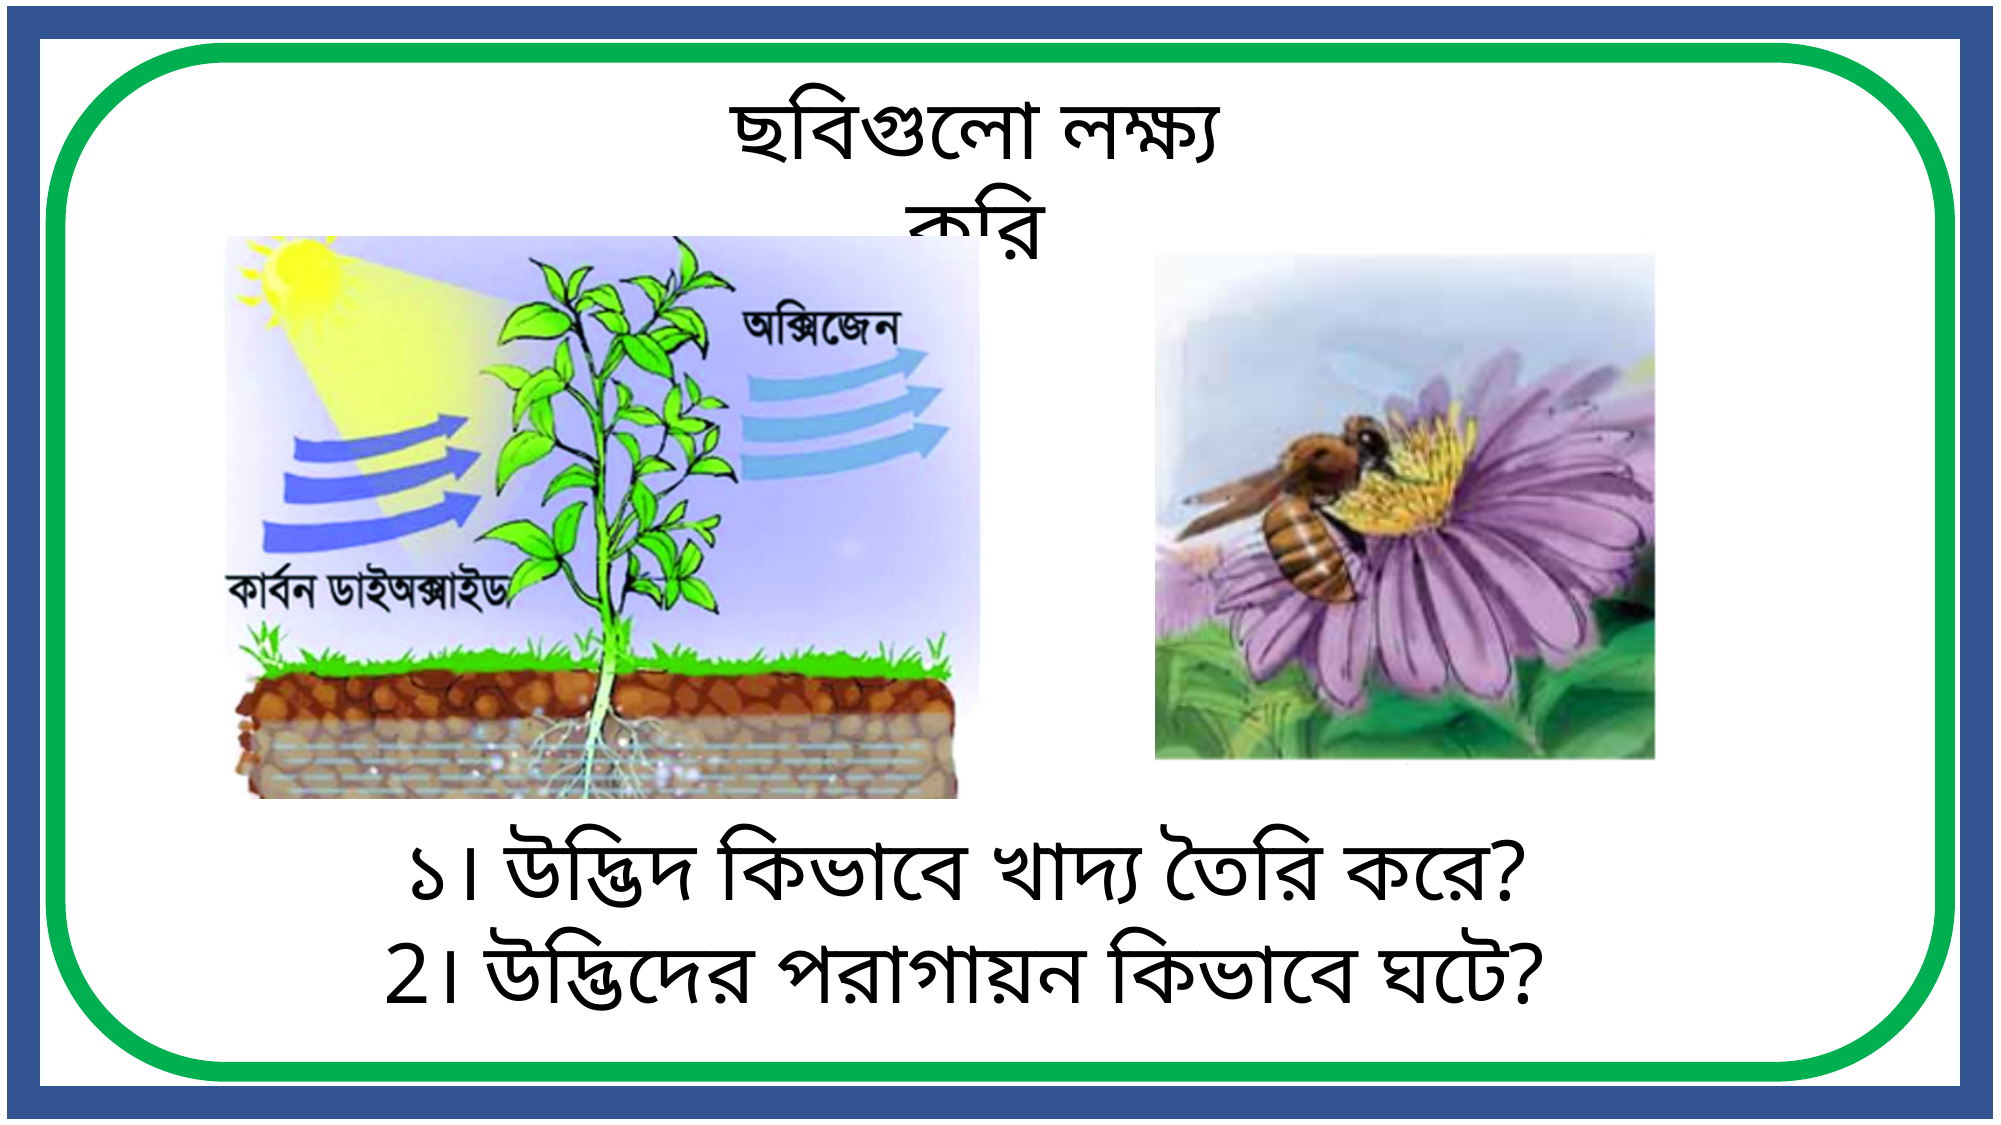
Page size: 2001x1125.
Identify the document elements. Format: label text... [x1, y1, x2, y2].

picture [1155, 236, 1658, 765]
text_box [54, 51, 1947, 1073]
picture [210, 236, 1000, 799]
text_box [22, 21, 1978, 1104]
text_box 2। উদ্ভিদের পরাগায়ন কিভাবে ঘটে? [210, 912, 1718, 1028]
text_box ১। উদ্ভিদ কিভাবে খাদ্য তৈরি করে? [210, 809, 1718, 912]
text_box ছবিগুলো লক্ষ্য করি [699, 68, 1252, 284]
